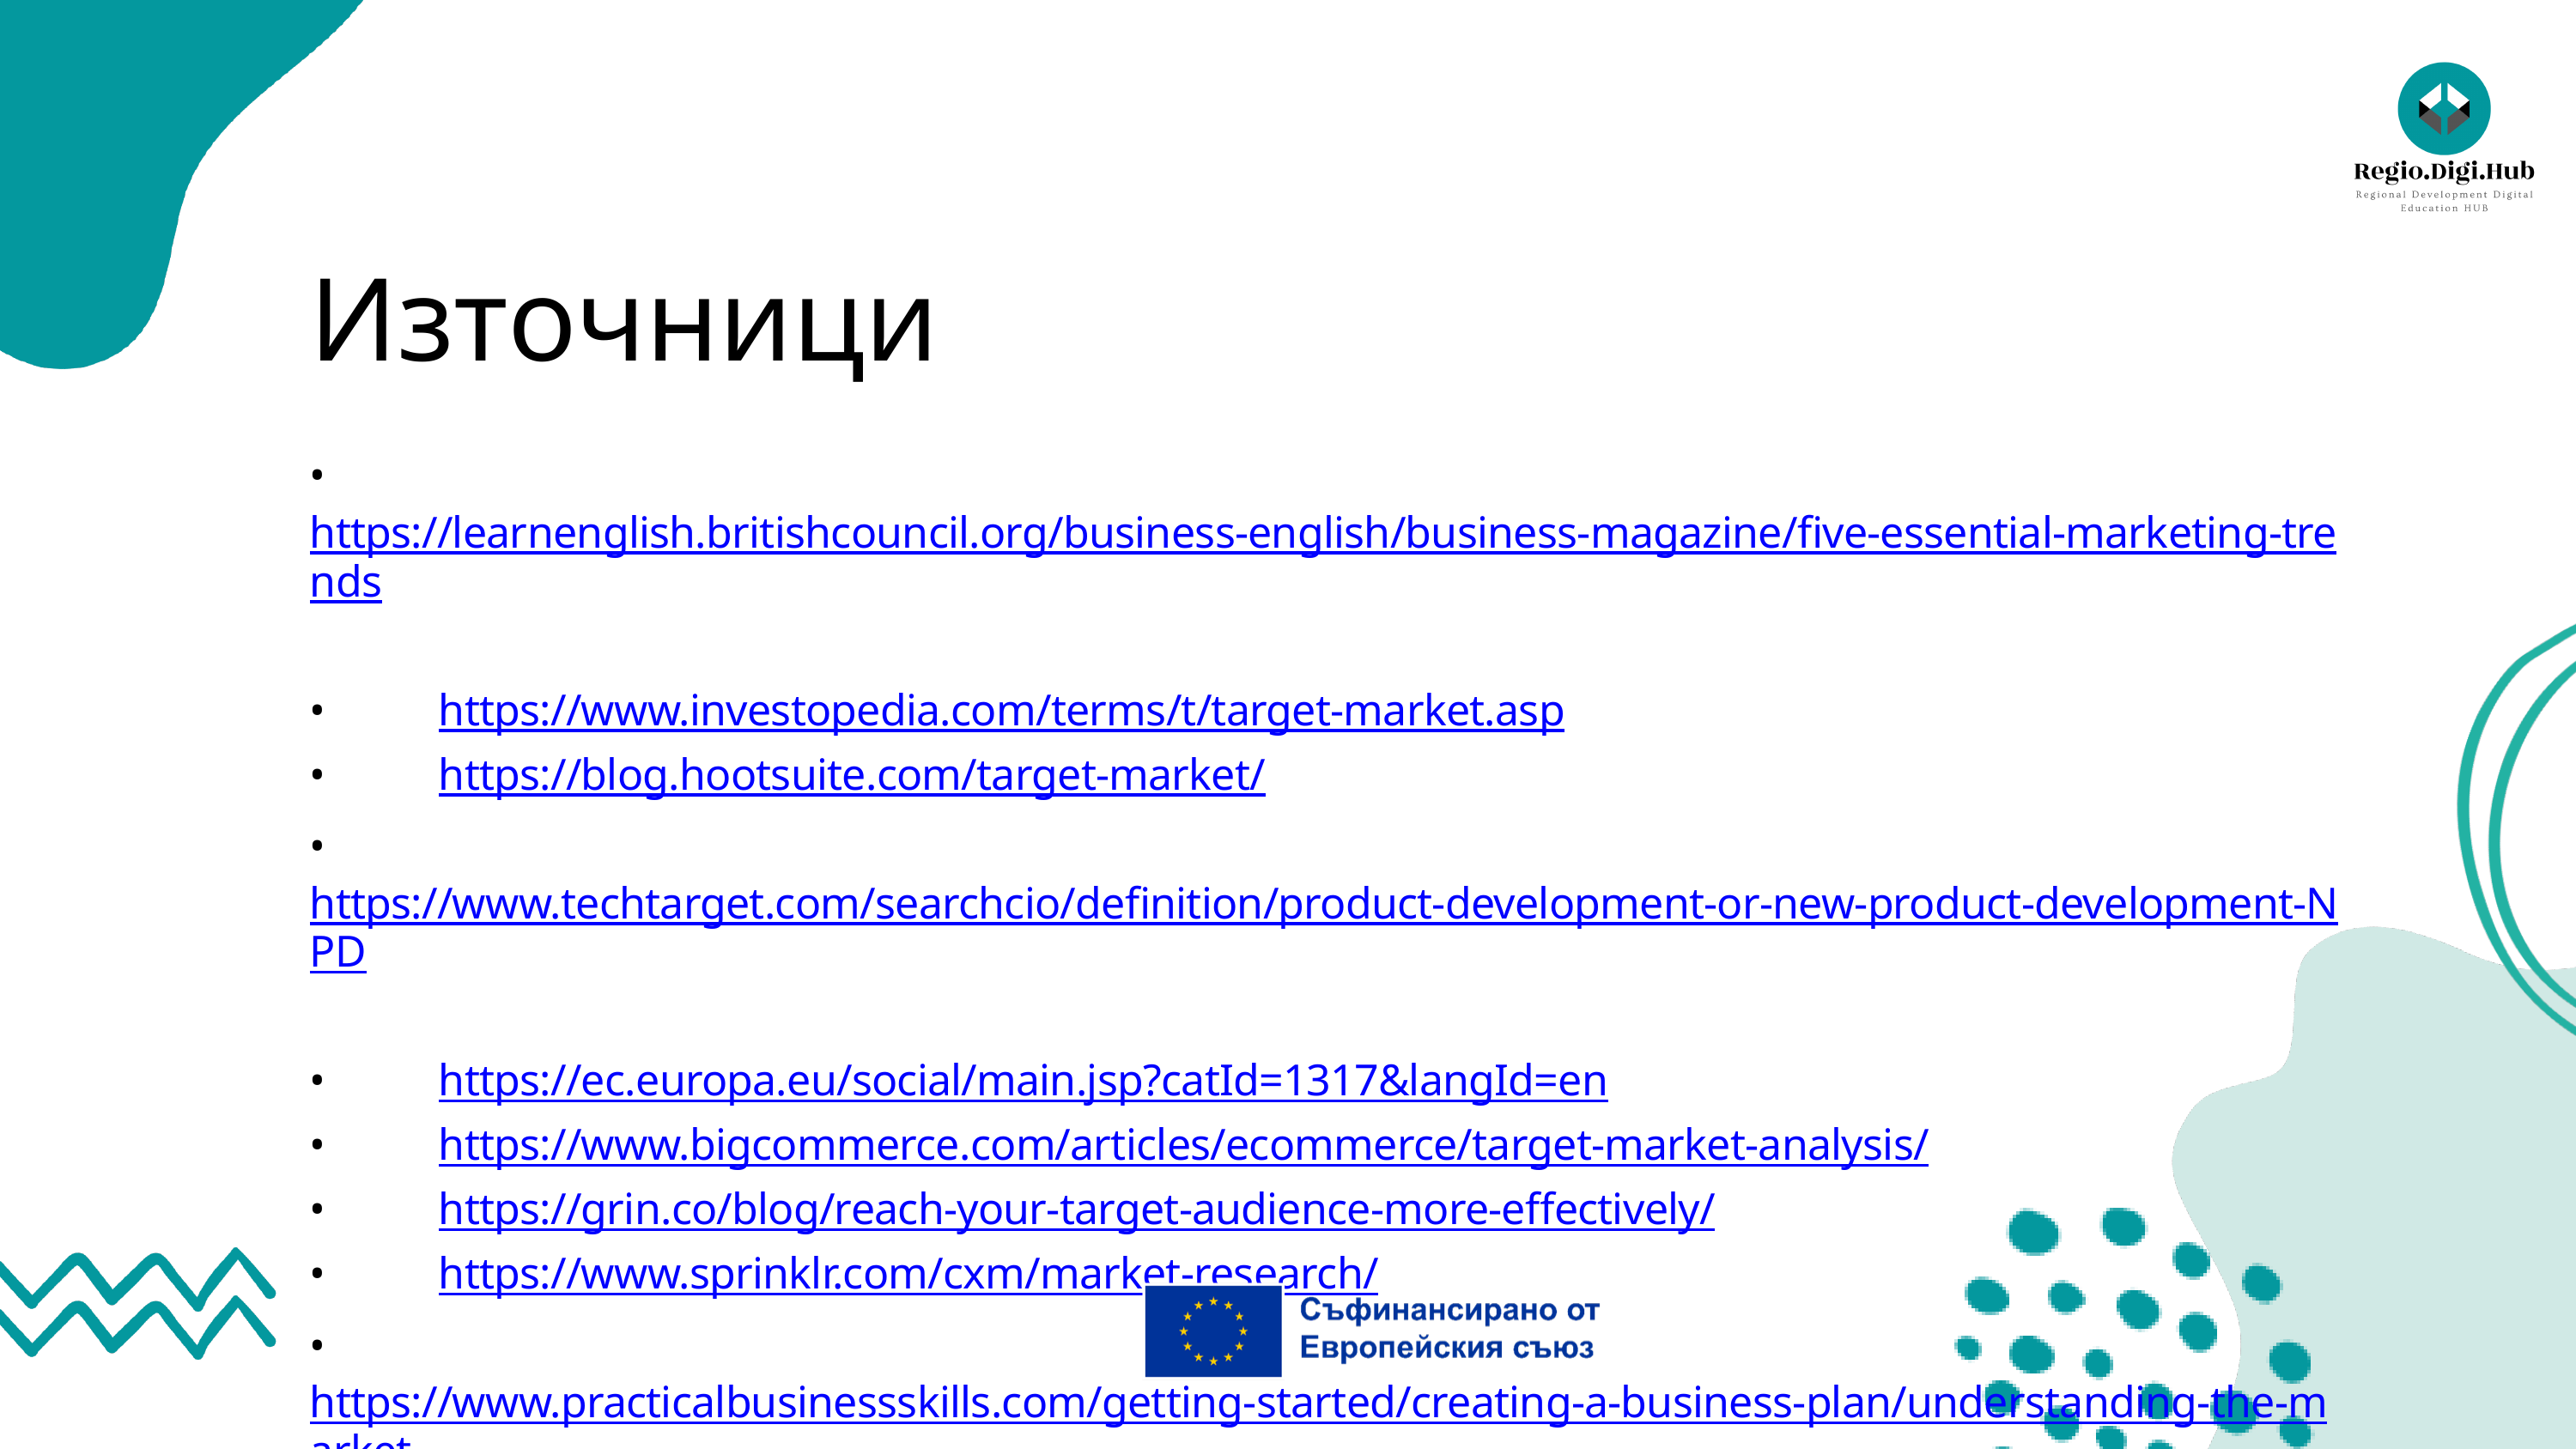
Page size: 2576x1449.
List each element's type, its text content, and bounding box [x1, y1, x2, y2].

picture [1954, 422, 2576, 1449]
picture [2312, 0, 2576, 264]
picture [0, 0, 421, 517]
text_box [0, 1246, 282, 1361]
text_box Източници [309, 286, 1477, 384]
picture [1137, 1277, 1620, 1385]
text_box • https://learnenglish.britishcouncil.org/business-english/business-magazine/five-essential-marketing-trends • https://www.investopedia.com/terms/t/target-market.asp • https://blog.hootsuite.com/target-market/ • https://www.techtarget.com/searchcio/definition/product-development-or-new-product-development-NPD • https://ec.europa.eu/social/main.jsp?catId=1317&langId=en • https://www.bigcommerce.com/articles/ecommerce/target-market-analysis/ • https://grin.co/blog/reach-your-target-audience-more-effectively/ • https://www.sprinklr.com/cxm/market-research/ • https://www.practicalbusinessskills.com/getting-started/creating-a-business-plan/understanding-the-market • https://www.qualtrics.com/experience-management/brand/what-is-market-segmentation/ [309, 434, 2348, 1449]
